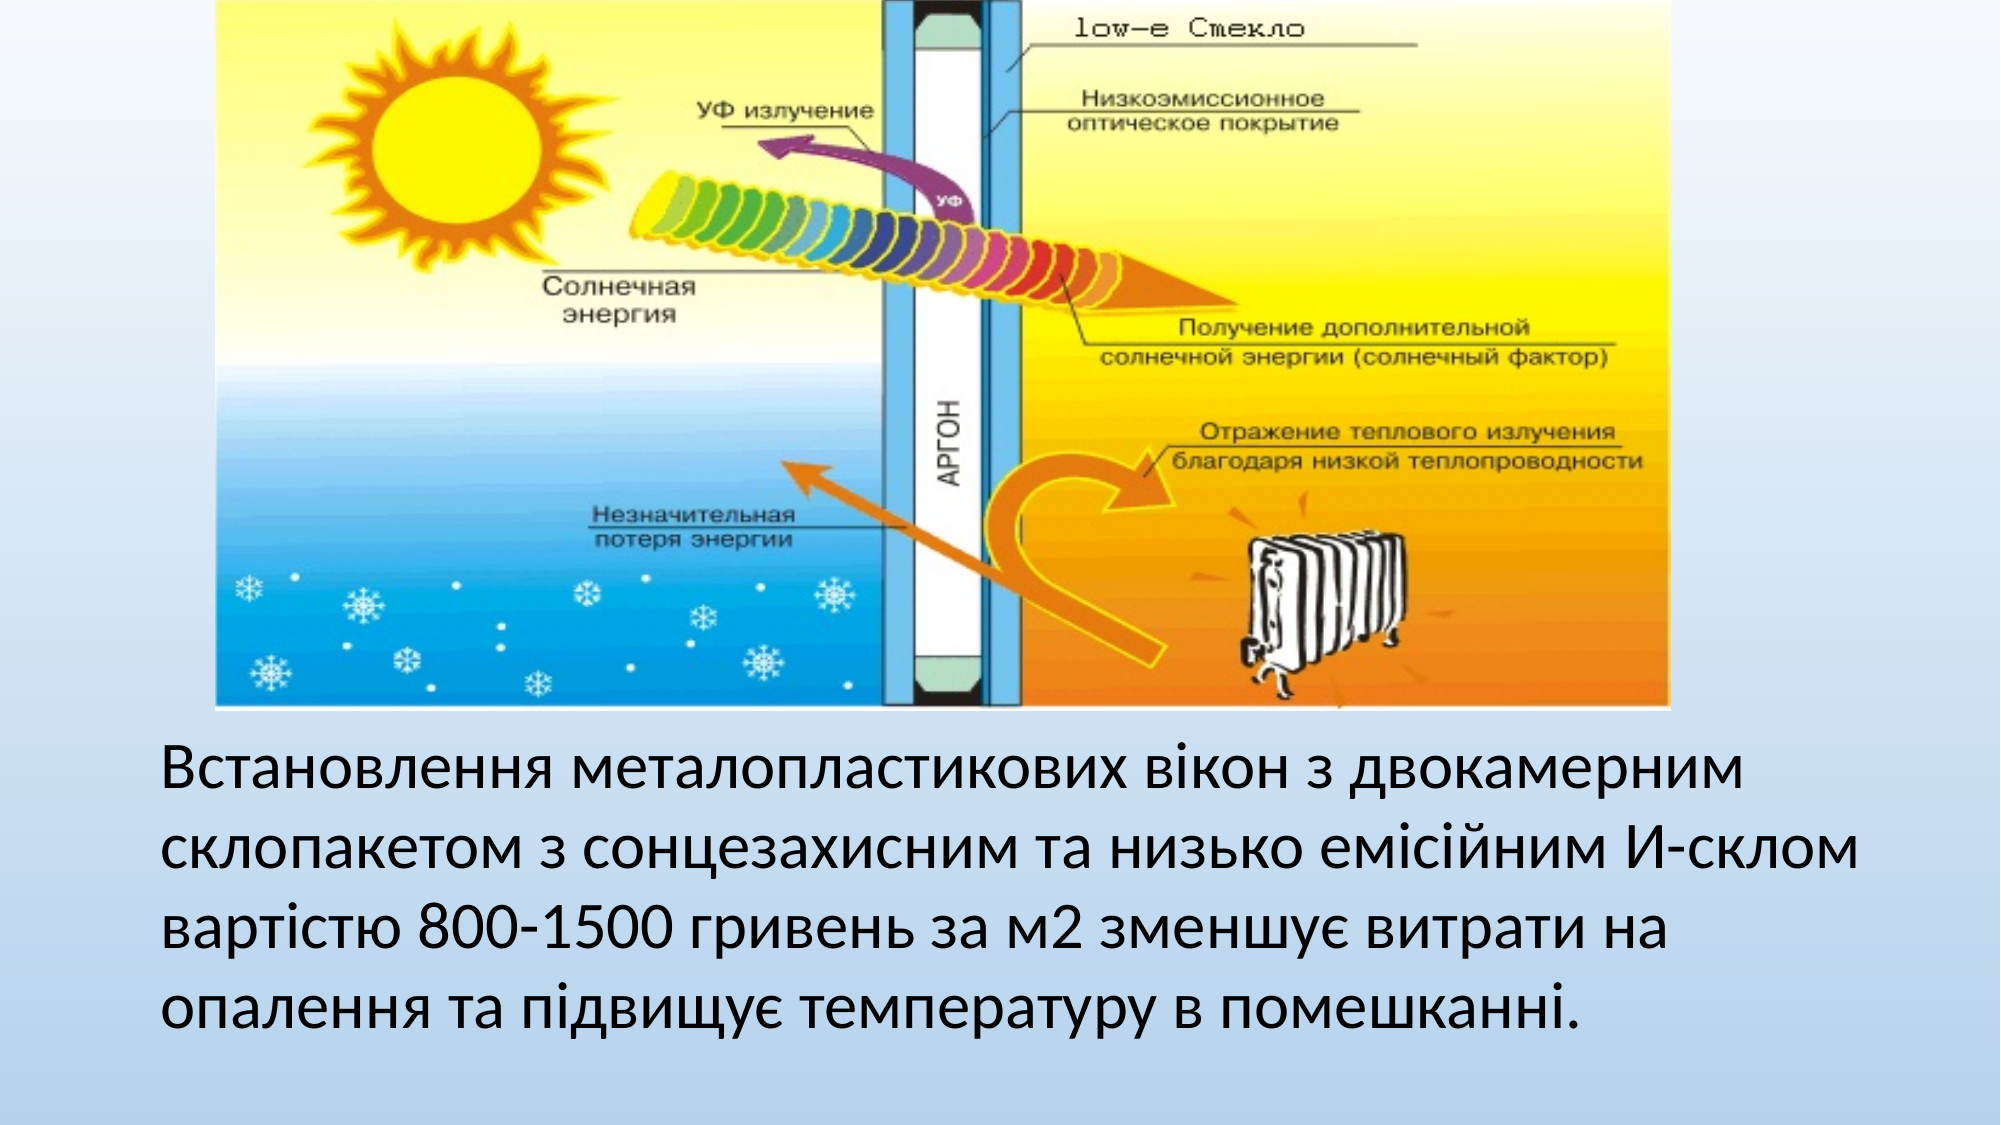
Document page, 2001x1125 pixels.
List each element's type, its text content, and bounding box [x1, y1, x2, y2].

picture [215, 0, 1671, 711]
text_box Встановлення металопластикових вікон з двокамерним склопакетом з сонцезахисним та низько емісійним И-склом вартістю 800-1500 гривень за м2 зменшує витрати на опалення та підвищує температуру в помешканні. [146, 714, 1921, 1049]
